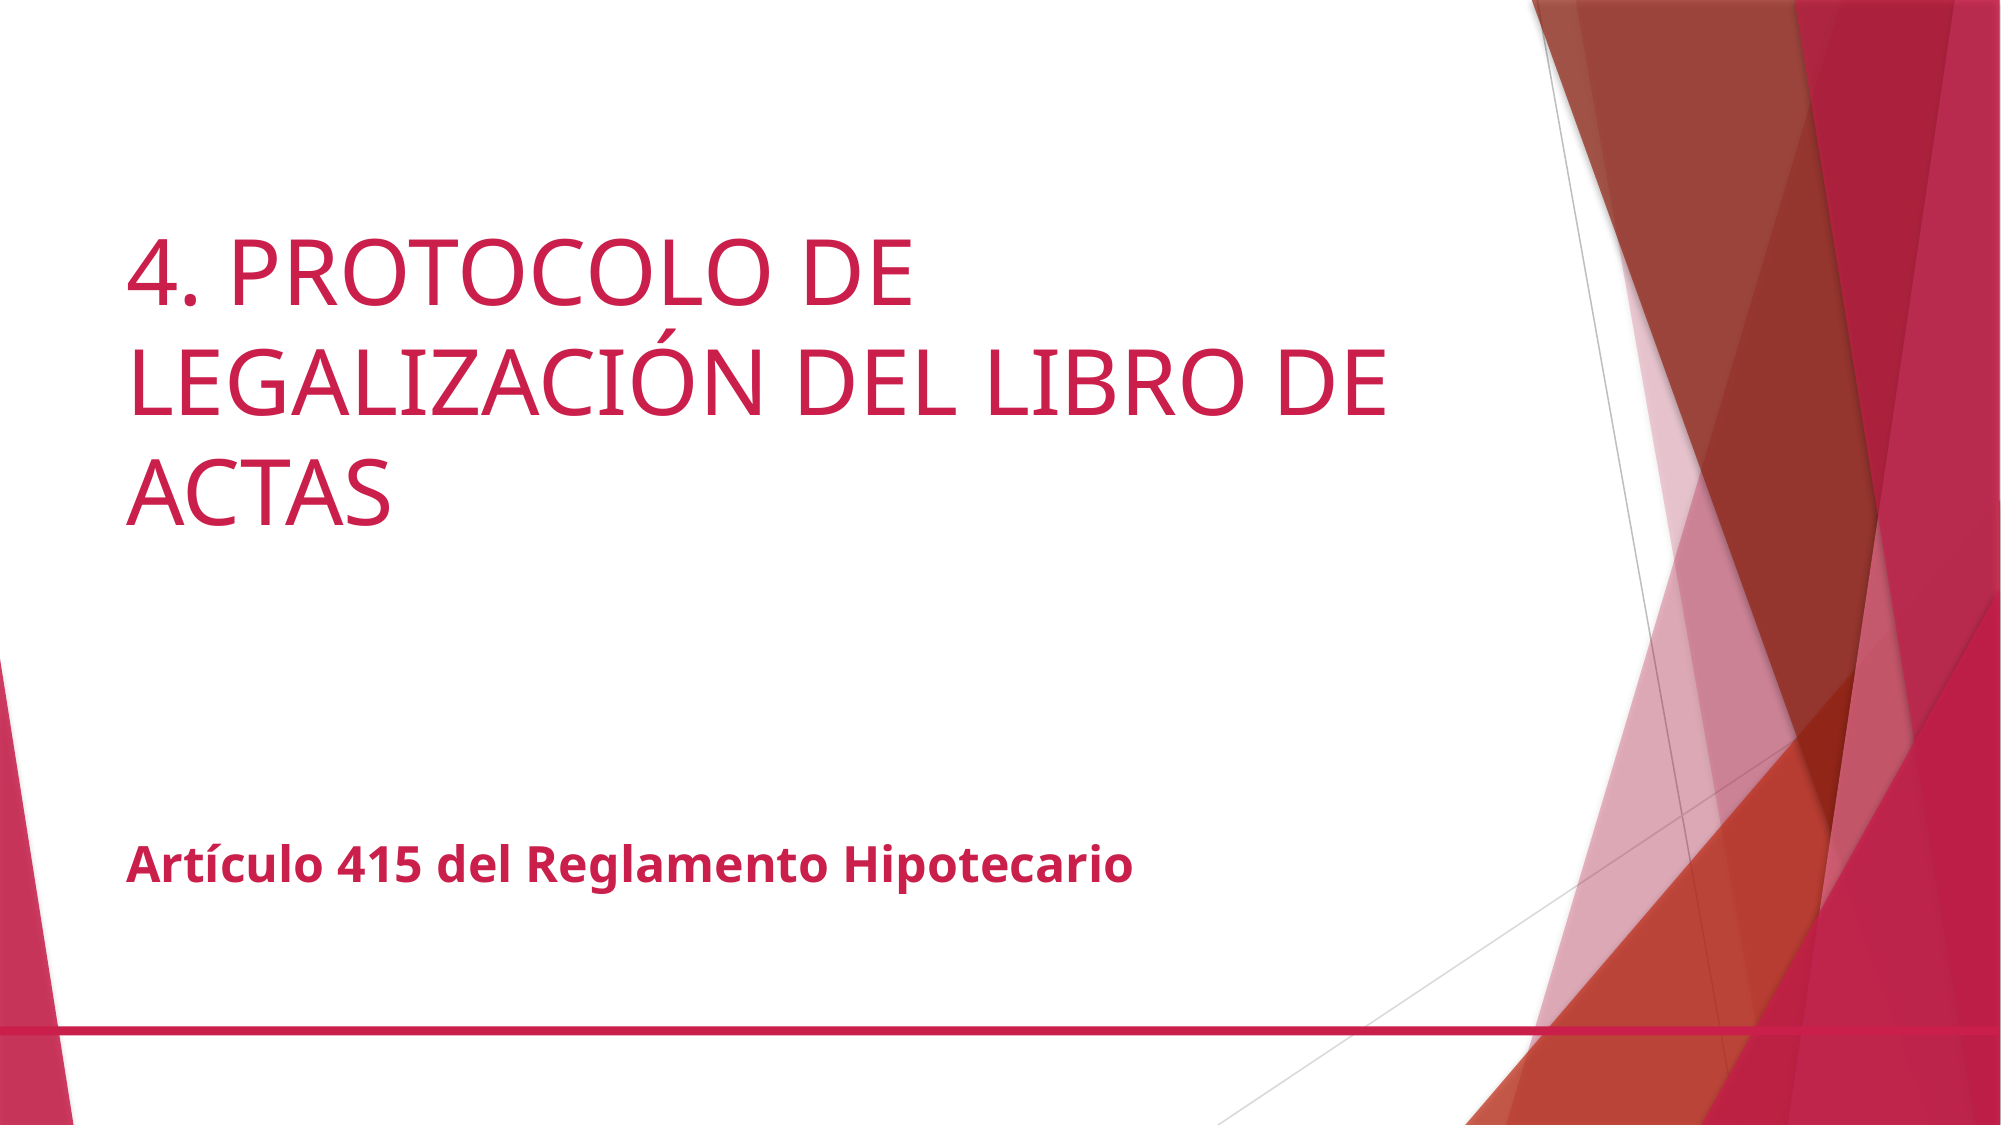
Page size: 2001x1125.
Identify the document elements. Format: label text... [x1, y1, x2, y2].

title 4. PROTOCOLO DE LEGALIZACIÓN DEL LIBRO DE ACTAS [111, 99, 1522, 659]
list Artículo 415 del Reglamento Hipotecario [111, 733, 1522, 992]
